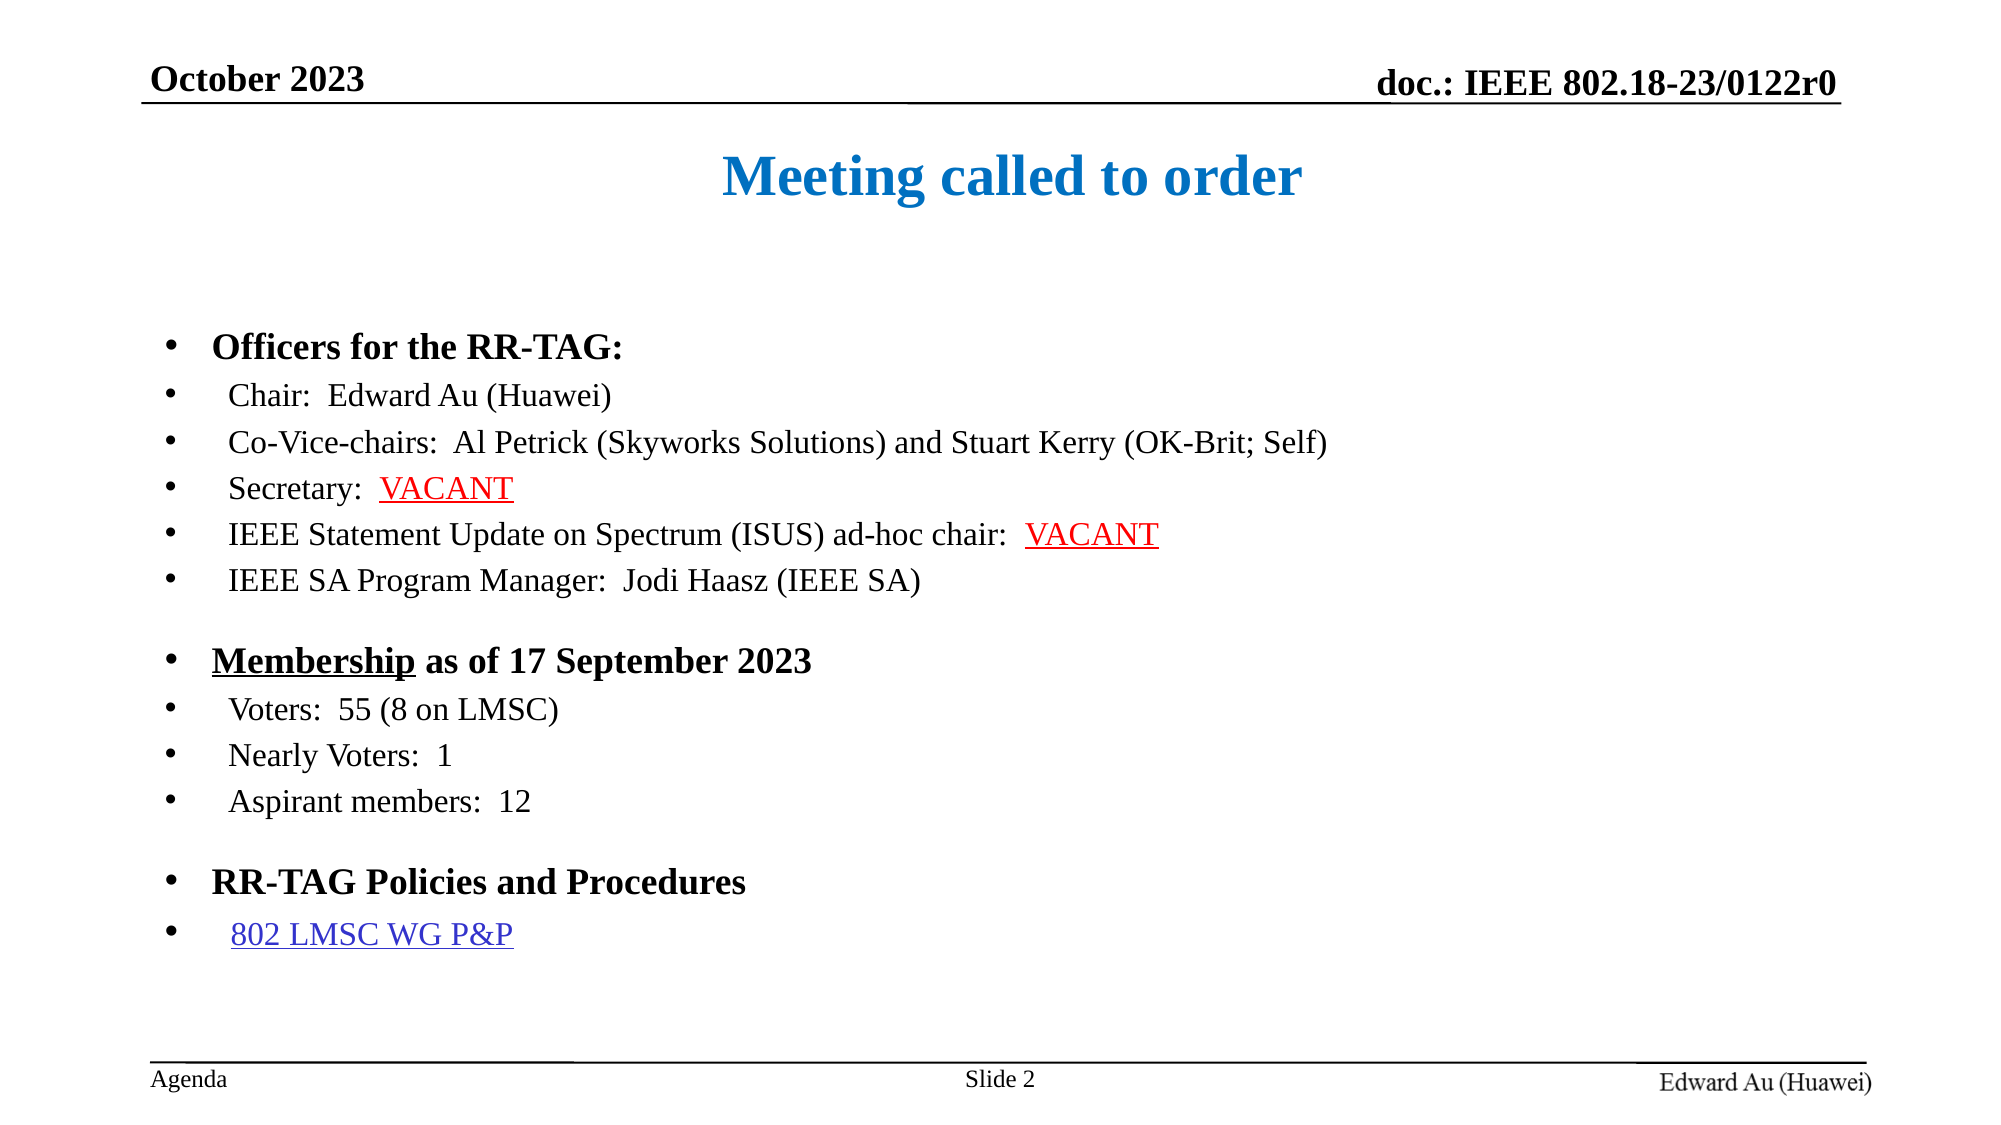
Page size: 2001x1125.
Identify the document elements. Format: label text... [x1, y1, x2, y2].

text_box Officers for the RR-TAG: Chair: Edward Au (Huawei) Co-Vice-chairs: Al Petrick (Skyworks Solutions) and Stuart Kerry (OK-Brit; Self) Secretary: VACANT IEEE Statement Update on Spectrum (ISUS) ad-hoc chair: VACANT IEEE SA Program Manager: Jodi Haasz (IEEE SA) Membership as of 17 September 2023 Voters: 55 (8 on LMSC) Nearly Voters: 1 Aspirant members: 12 RR-TAG Policies and Procedures 802 LMSC WG P&P [149, 275, 1875, 1040]
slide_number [149, 54, 513, 100]
title Meeting called to order [162, 99, 1864, 246]
slide_number Slide 2 [925, 1061, 1076, 1123]
picture [1174, 1058, 1887, 1113]
